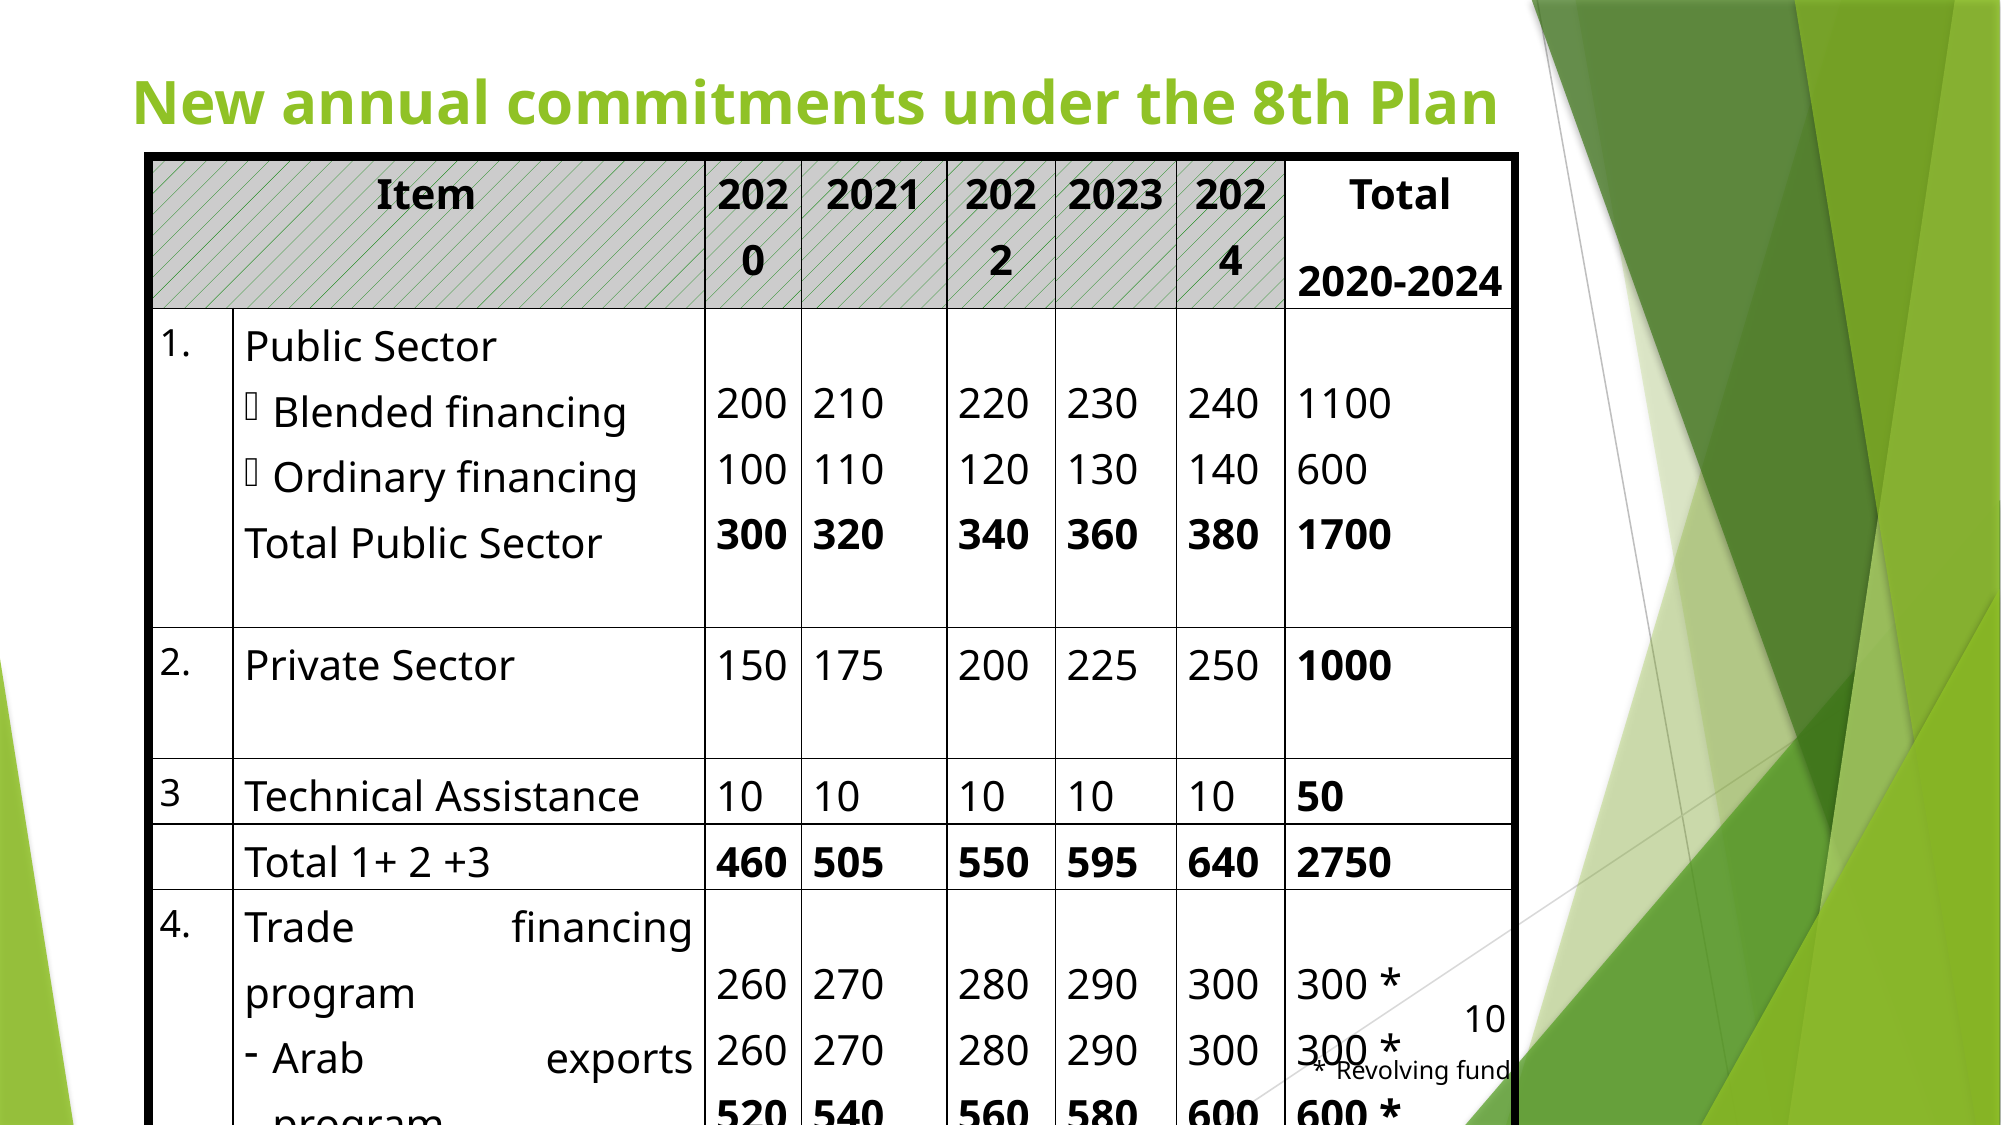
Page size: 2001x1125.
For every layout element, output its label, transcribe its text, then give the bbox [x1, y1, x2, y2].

table_cell 10 [1056, 759, 1176, 823]
table_cell 270 270 540 [802, 890, 946, 1125]
table_header 2024 [1177, 161, 1284, 308]
table_cell 1. [153, 309, 232, 627]
table_cell 290 290 580 [1056, 890, 1176, 1125]
table_cell Trade financing program Arab exports program African Trade program Total Trade financing program [234, 890, 704, 1125]
table_cell 240 140 380 [1177, 309, 1284, 627]
table_cell 280 280 560 [948, 890, 1055, 1125]
table_header 2021 [802, 161, 946, 308]
table_cell 2. [153, 628, 232, 758]
table_cell 4. [153, 890, 232, 1125]
table_header Total 2020-2024 [1286, 161, 1511, 308]
table_cell Total 1+ 2 +3 [234, 825, 704, 889]
table_cell 230 130 360 [1056, 309, 1176, 627]
table_cell 10 [802, 759, 946, 823]
table_cell 220 120 340 [948, 309, 1055, 627]
table_cell 595 [1056, 825, 1176, 889]
table_cell 640 [1177, 825, 1284, 889]
table_cell 260 260 520 [706, 890, 801, 1125]
table_cell 1000 [1286, 628, 1511, 758]
table_cell Private Sector [234, 628, 704, 758]
table_cell 10 [948, 759, 1055, 823]
table_cell 3 [153, 759, 232, 823]
table_cell Public Sector Blended financing Ordinary financing Total Public Sector [234, 309, 704, 627]
table_cell 10 [1177, 759, 1284, 823]
table_header 2020 [706, 161, 801, 308]
table_header 2023 [1056, 161, 1176, 308]
table_cell 550 [948, 825, 1055, 889]
table_cell 210 110 320 [802, 309, 946, 627]
table_cell 200 [948, 628, 1055, 758]
table_cell [153, 825, 232, 889]
table_cell 1100 600 1700 [1286, 309, 1511, 627]
table_cell 300 * 300 * 600 * [1286, 890, 1511, 1125]
table_cell 225 [1056, 628, 1176, 758]
table_cell 10 [706, 759, 801, 823]
table_cell 150 [706, 628, 801, 758]
table_cell Technical Assistance [234, 759, 704, 823]
table_cell 2750 [1286, 825, 1511, 889]
text_box * Revolving fund [1297, 1034, 2000, 1094]
table_cell 505 [802, 825, 946, 889]
table_header 2022 [948, 161, 1055, 308]
table_cell 460 [706, 825, 801, 889]
table_cell 200 100 300 [706, 309, 801, 627]
table_header Item [153, 161, 704, 308]
table_cell 250 [1177, 628, 1284, 758]
table_cell 50 [1286, 759, 1511, 823]
table_cell 300 300 600 [1177, 890, 1284, 1125]
title New annual commitments under the 8th Plan [111, 57, 1522, 274]
table_cell 175 [802, 628, 946, 758]
